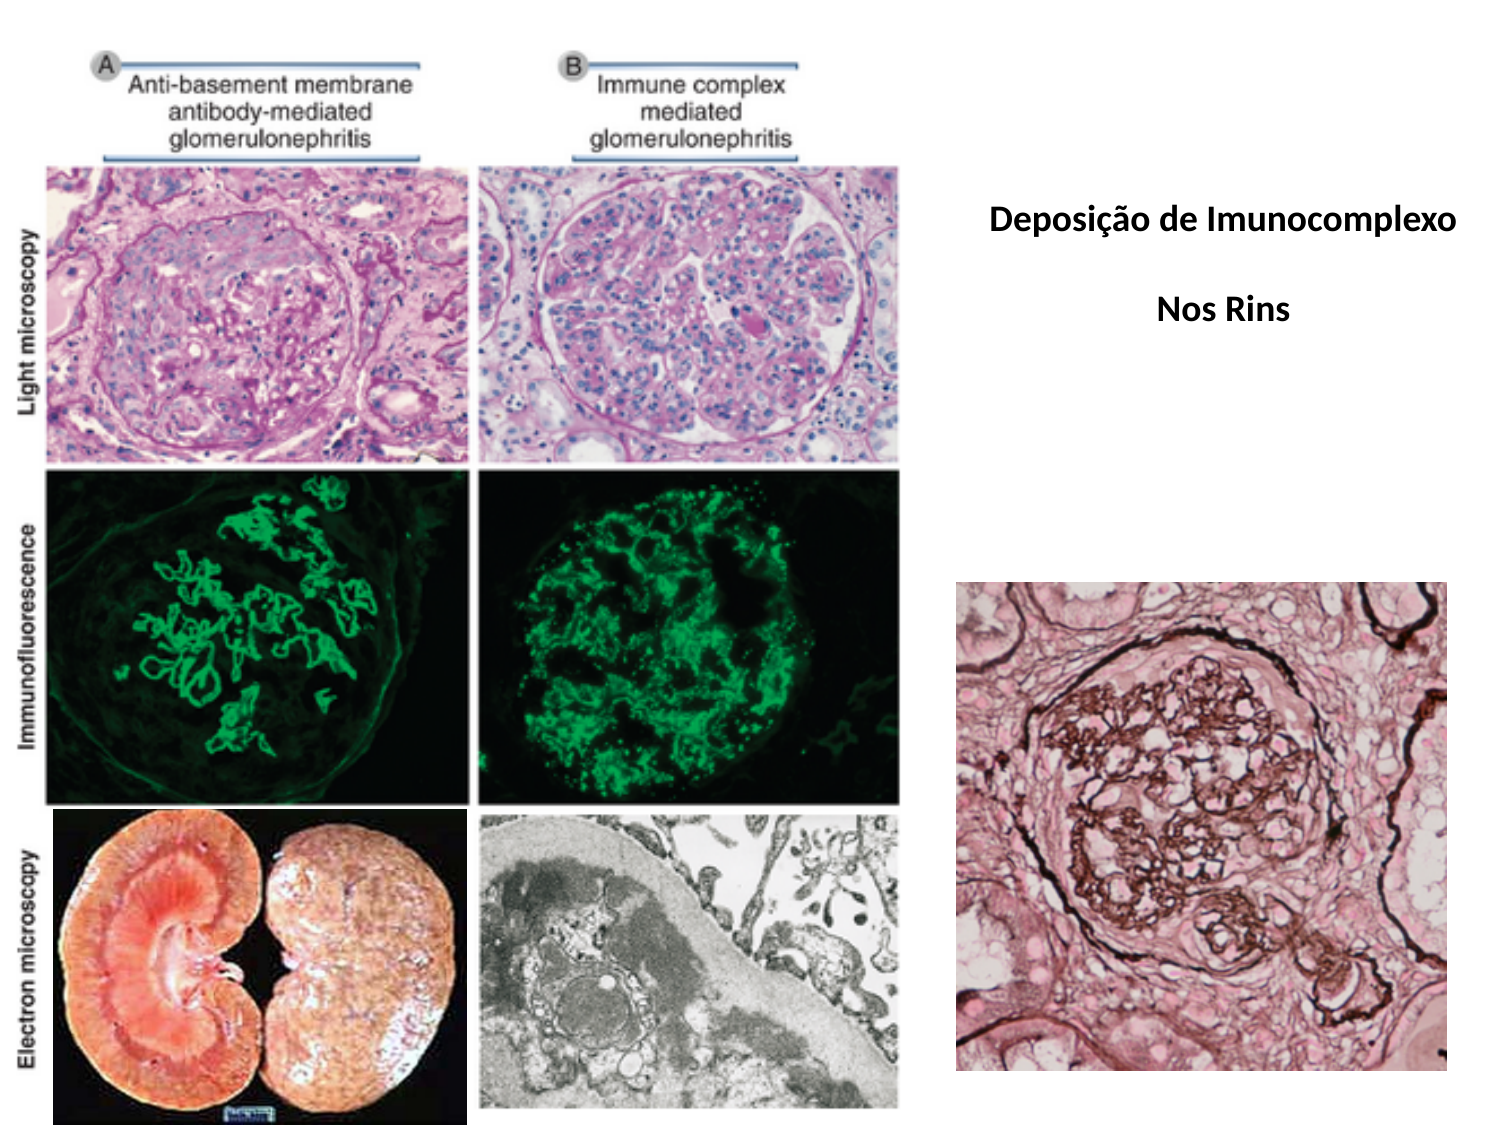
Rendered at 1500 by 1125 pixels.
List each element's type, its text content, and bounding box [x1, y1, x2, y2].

picture [0, 14, 916, 1125]
picture [956, 582, 1448, 1071]
text_box Deposição de Imunocomplexo Nos Rins [974, 186, 1473, 337]
